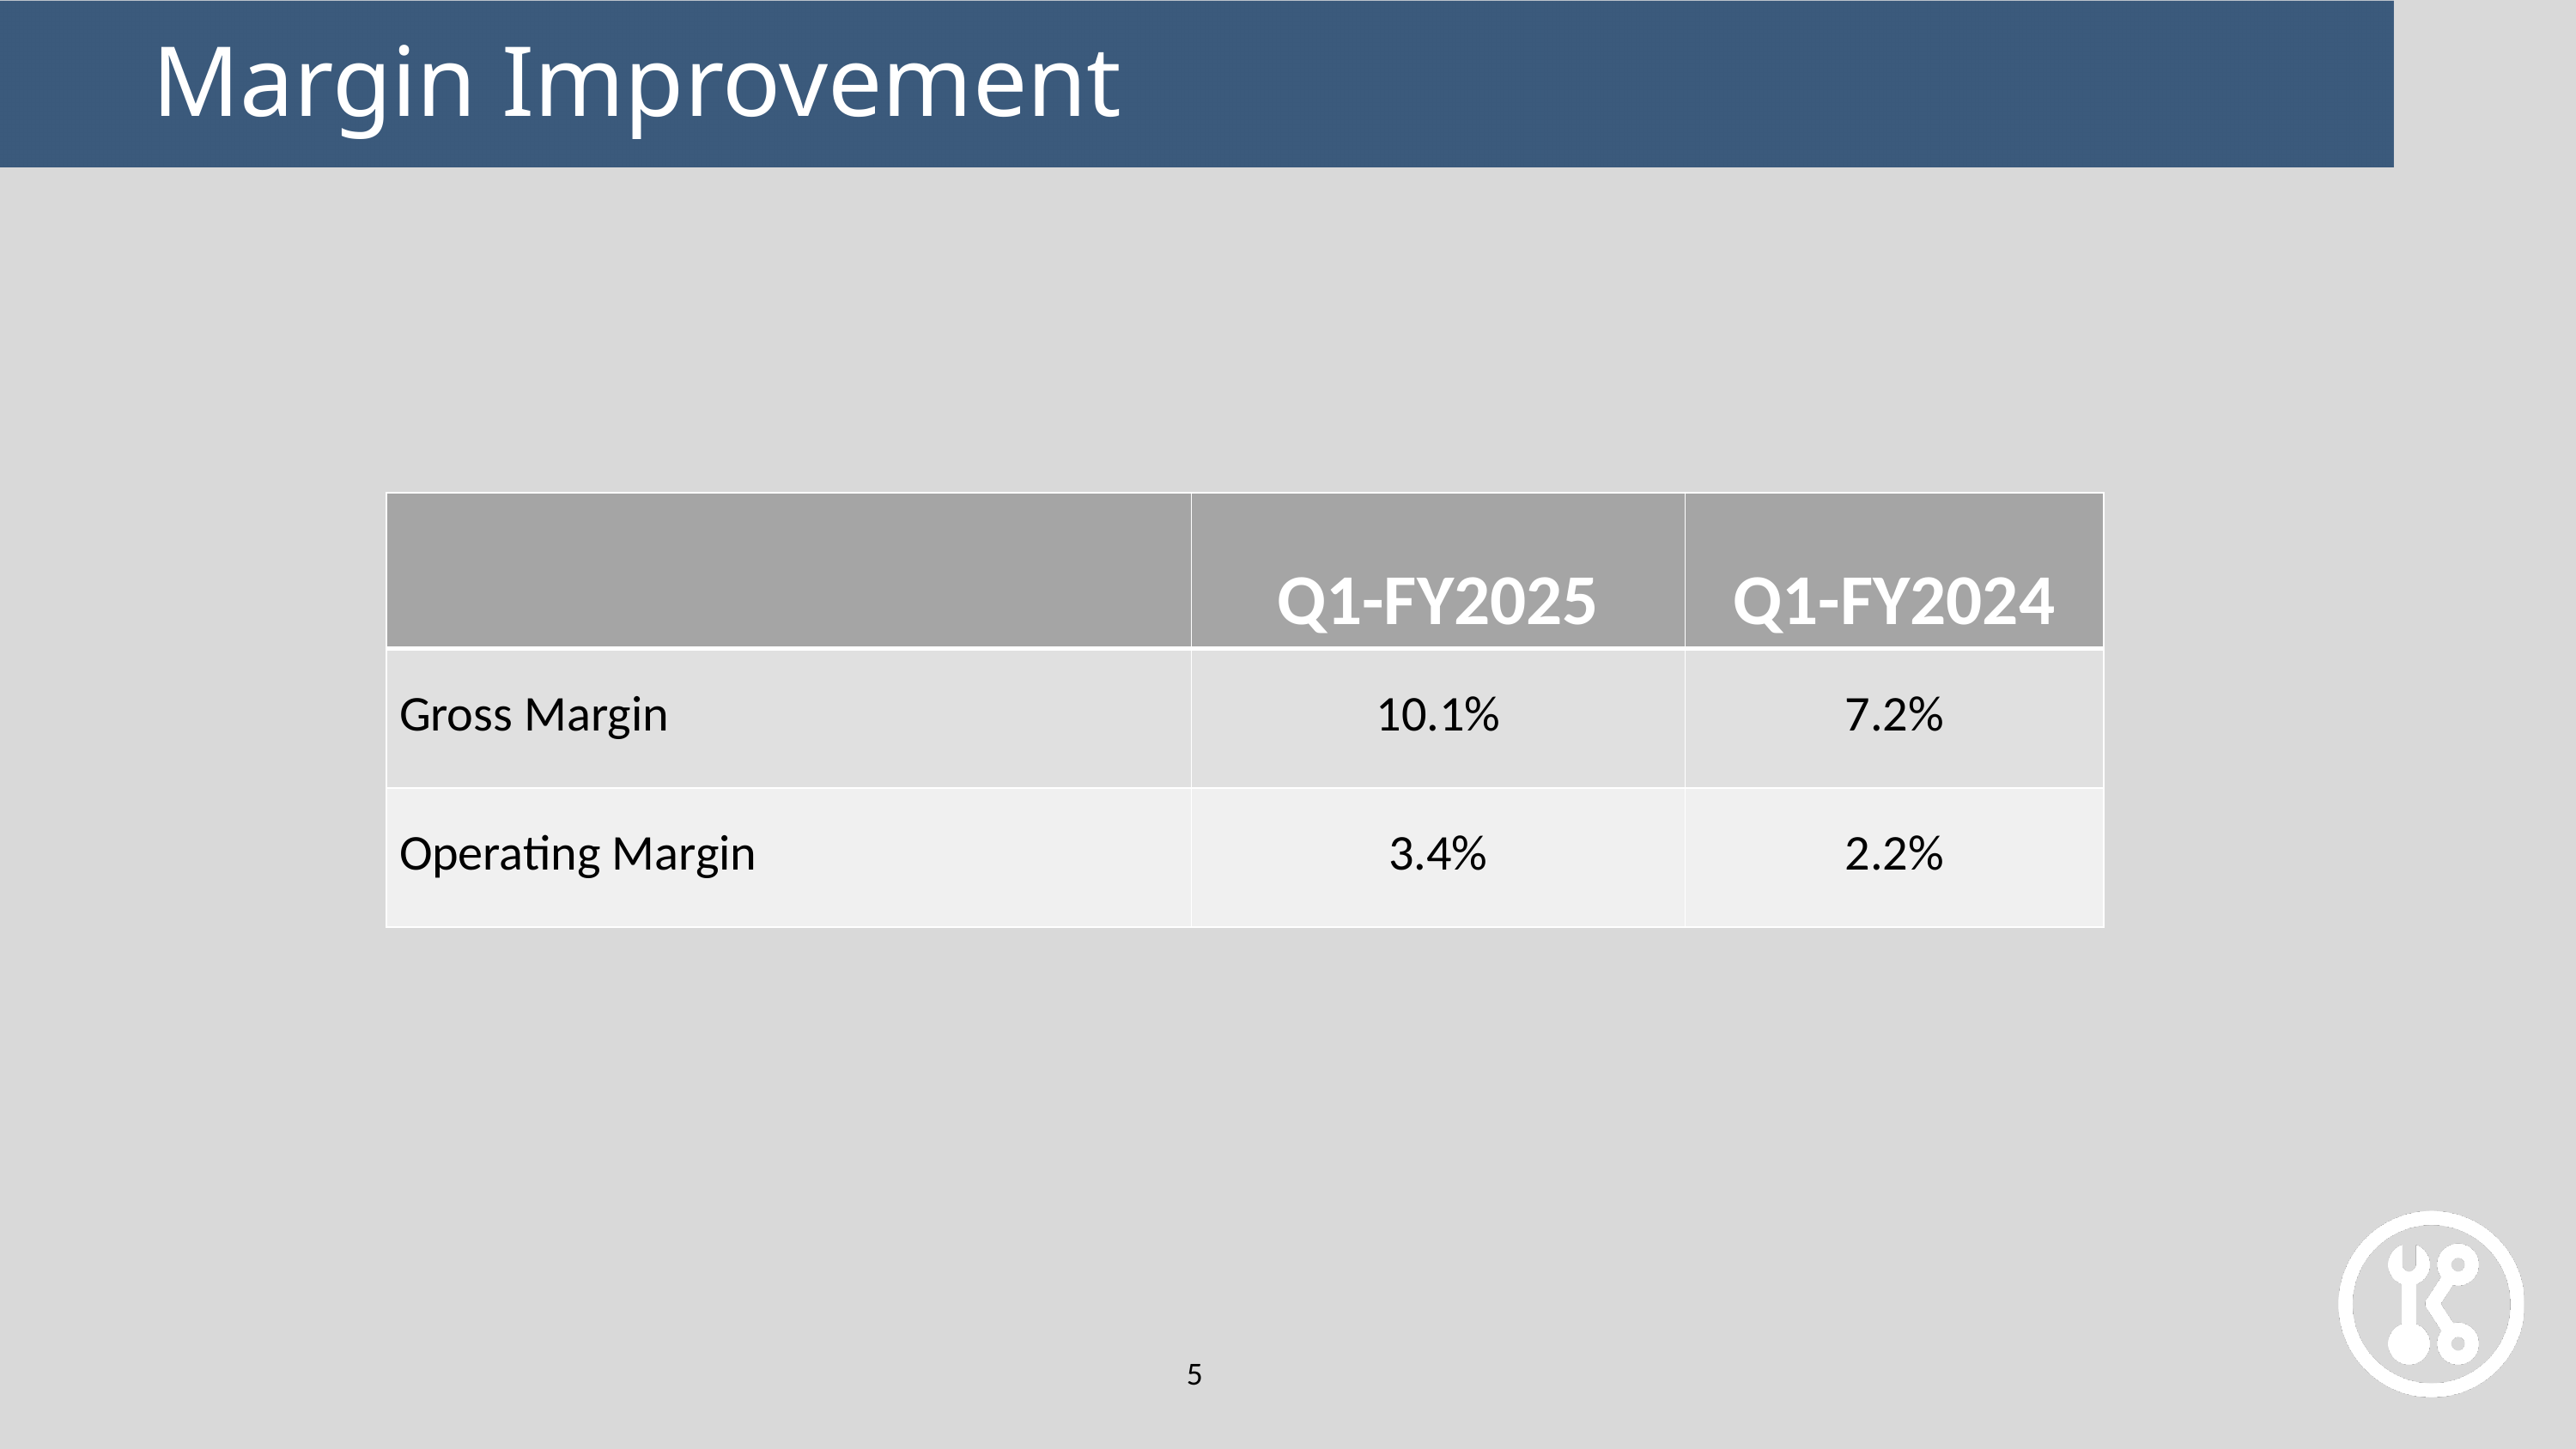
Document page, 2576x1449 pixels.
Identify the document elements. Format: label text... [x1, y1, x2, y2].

table_cell Operating Margin [387, 789, 1191, 926]
picture [0, 1, 2392, 167]
table_header Q1-FY2024 [1686, 494, 2103, 646]
table_cell 10.1% [1192, 651, 1685, 787]
table_cell Gross Margin [387, 651, 1191, 787]
table_header [387, 494, 1191, 646]
list Margin Improvement [139, 27, 2308, 124]
table_cell 3.4% [1192, 789, 1685, 926]
table_header Q1-FY2025 [1192, 494, 1685, 646]
picture [2338, 1210, 2524, 1397]
text_box 5 [1143, 1335, 1247, 1410]
table_cell 7.2% [1686, 651, 2103, 787]
table_cell 2.2% [1686, 789, 2103, 926]
